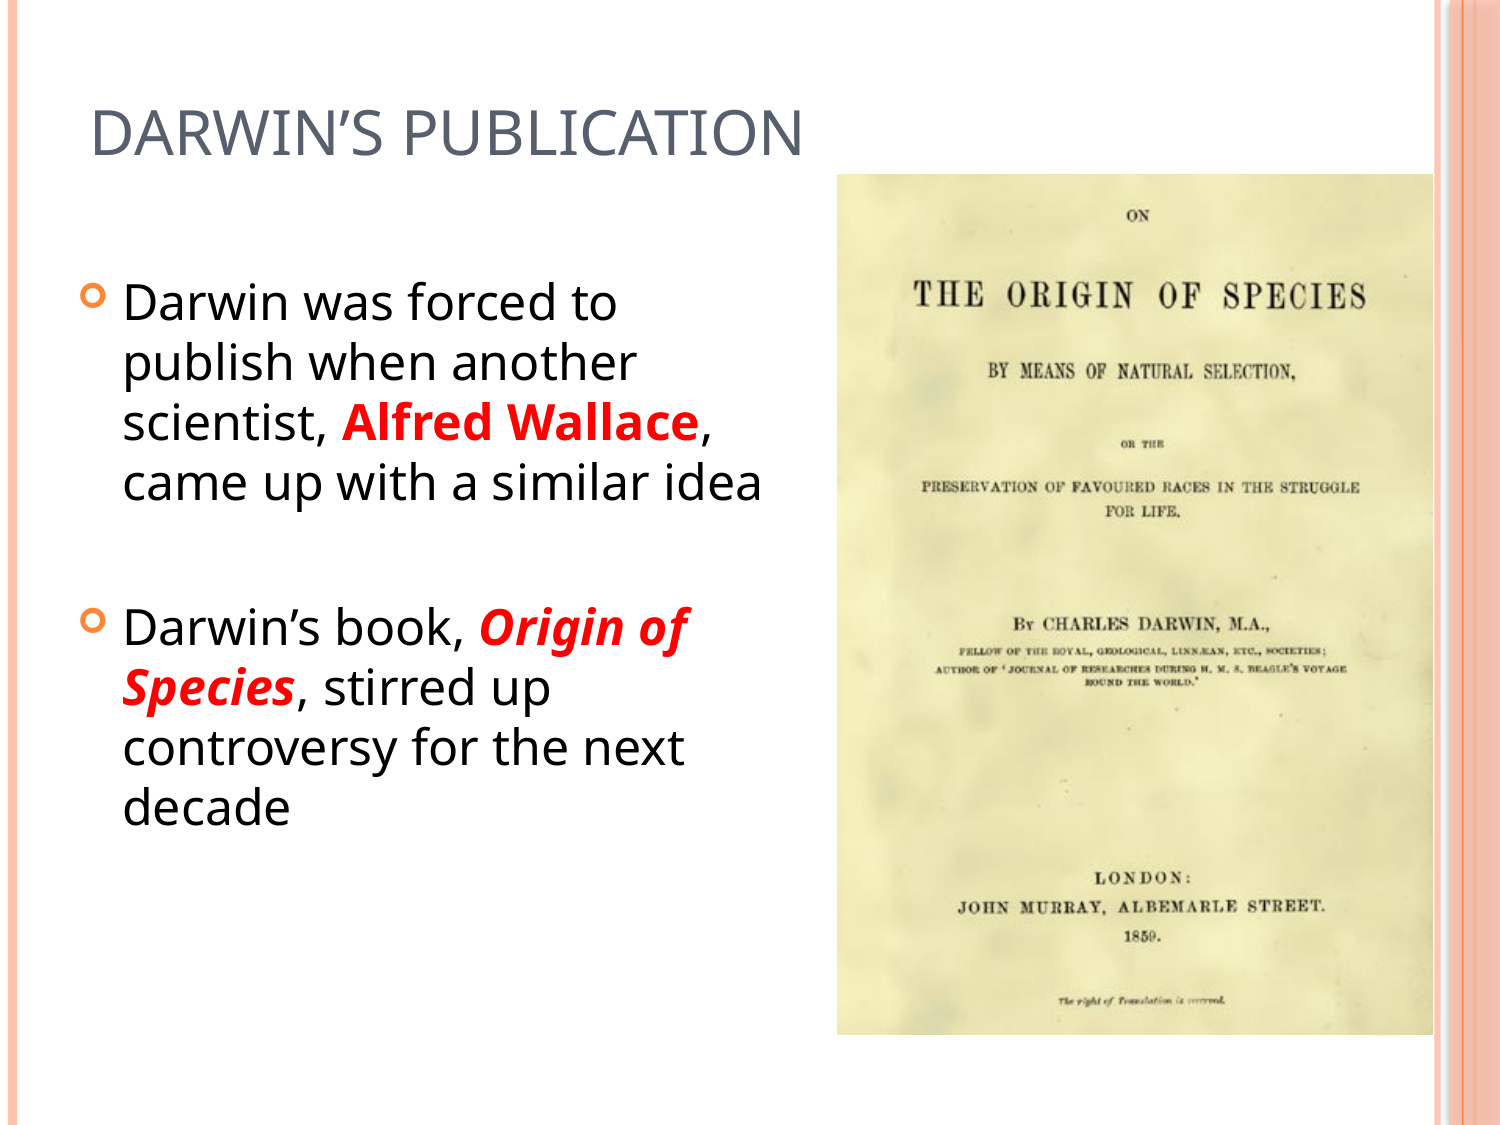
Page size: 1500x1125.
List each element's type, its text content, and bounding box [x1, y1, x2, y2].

picture [836, 174, 1434, 1035]
title Darwin’s publication [75, 45, 1300, 175]
list Darwin was forced to publish when another scientist, Alfred Wallace, came up with a similar idea Darwin’s book, Origin of Species, stirred up controversy for the next decade [62, 262, 788, 1063]
